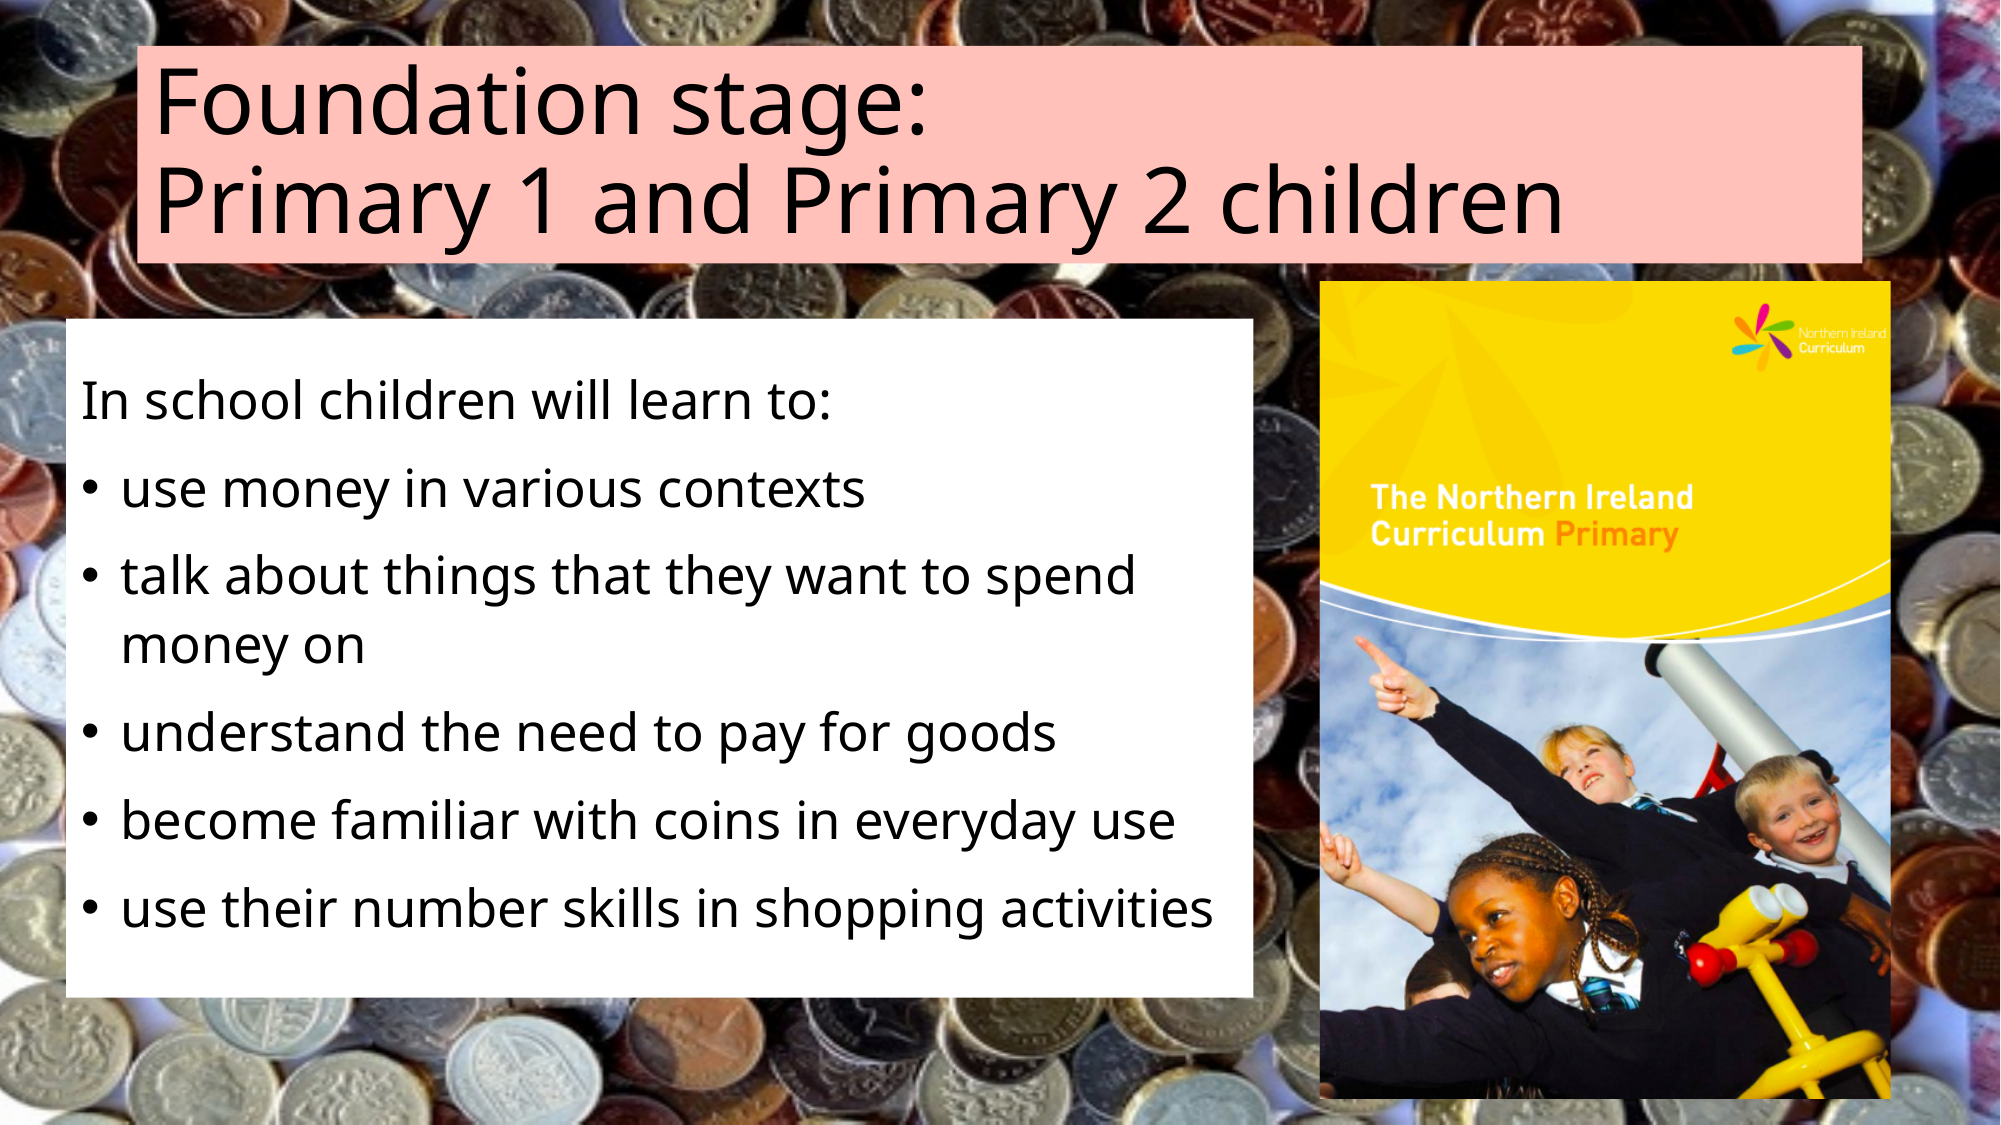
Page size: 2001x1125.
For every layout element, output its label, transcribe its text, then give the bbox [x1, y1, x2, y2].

title Foundation stage: Primary 1 and Primary 2 children [137, 45, 1863, 264]
list In school children will learn to: use money in various contexts talk about things that they want to spend money on understand the need to pay for goods become familiar with coins in everyday use use their number skills in shopping activities [66, 318, 1254, 998]
picture [0, 0, 2001, 1125]
